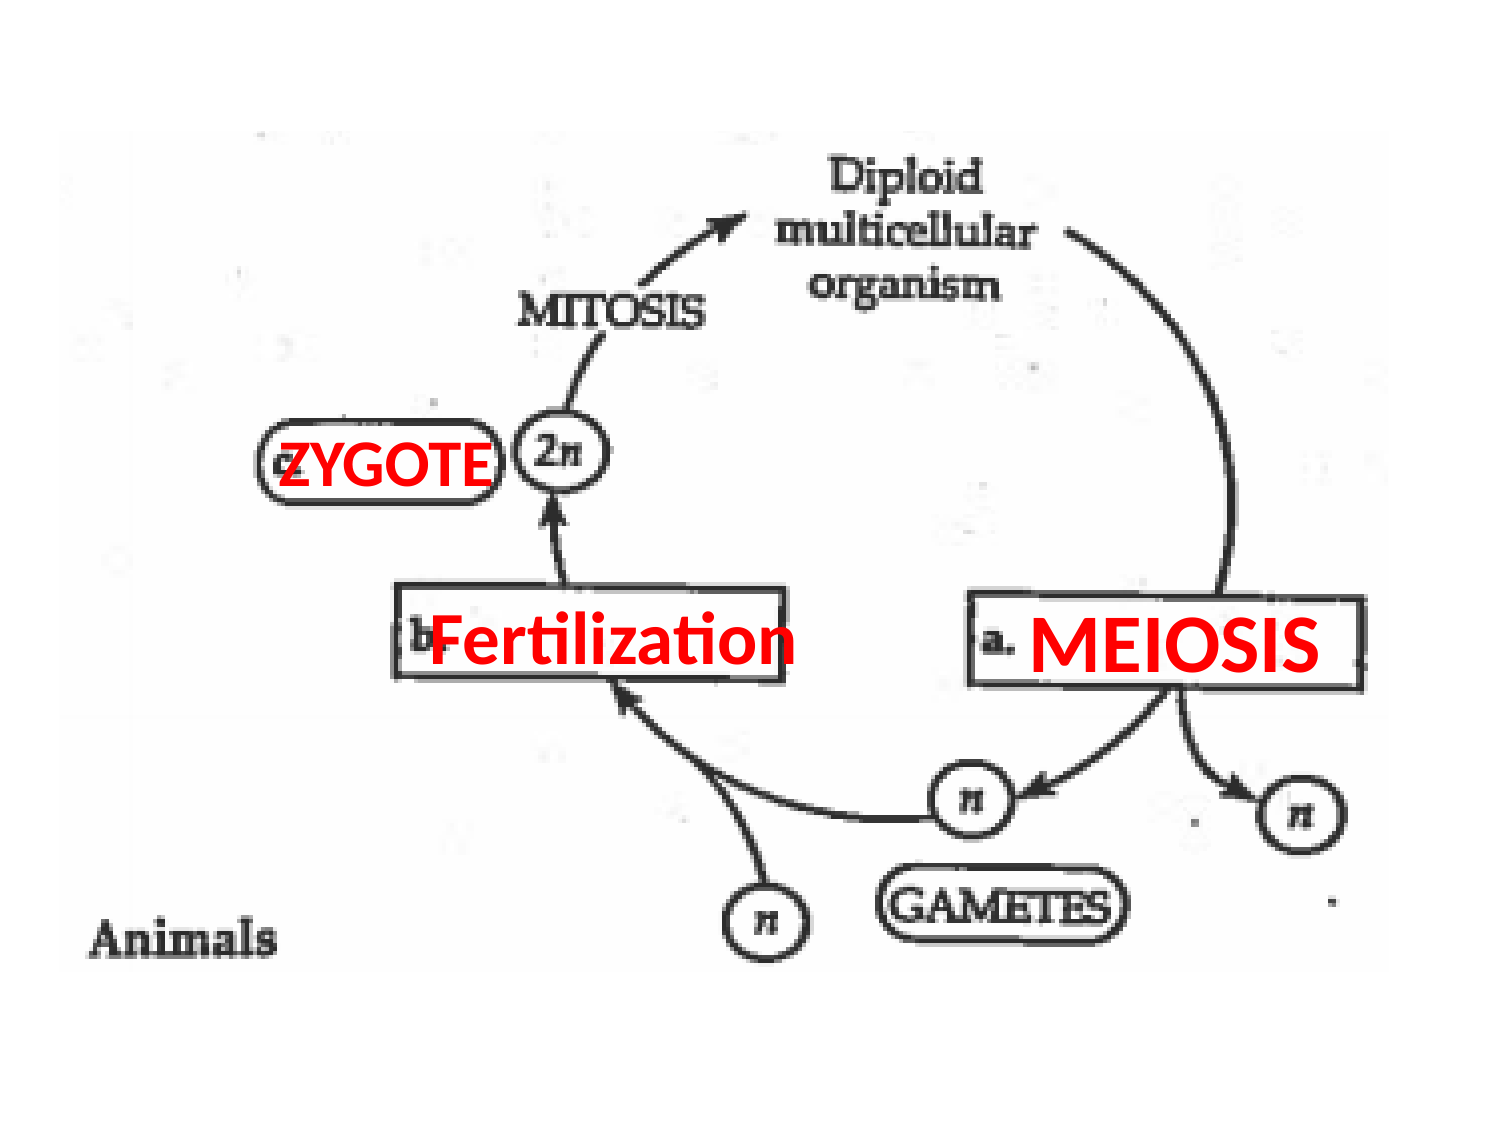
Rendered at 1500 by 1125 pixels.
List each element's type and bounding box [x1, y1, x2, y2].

picture [59, 131, 1389, 972]
